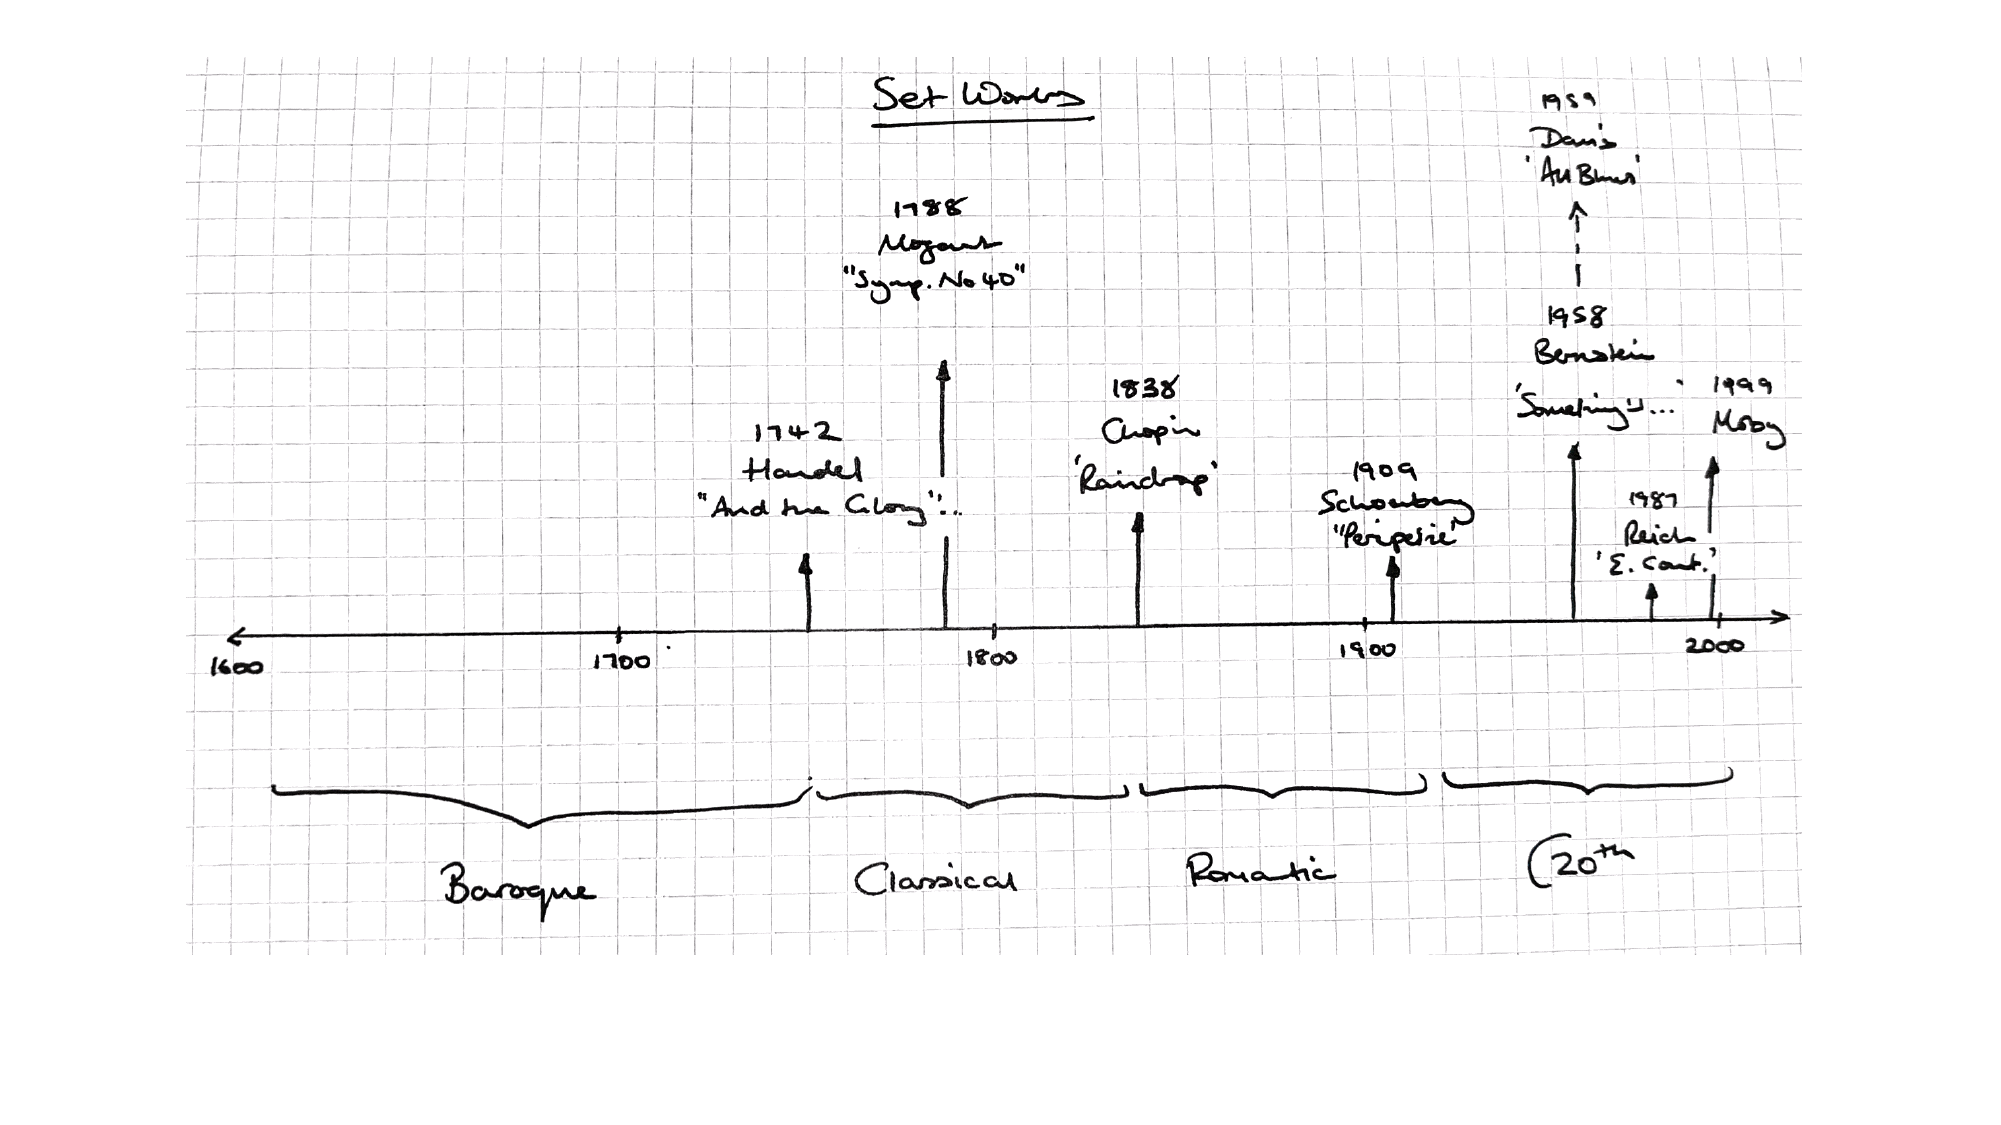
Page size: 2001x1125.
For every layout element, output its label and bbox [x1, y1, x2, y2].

list [185, 57, 1802, 955]
